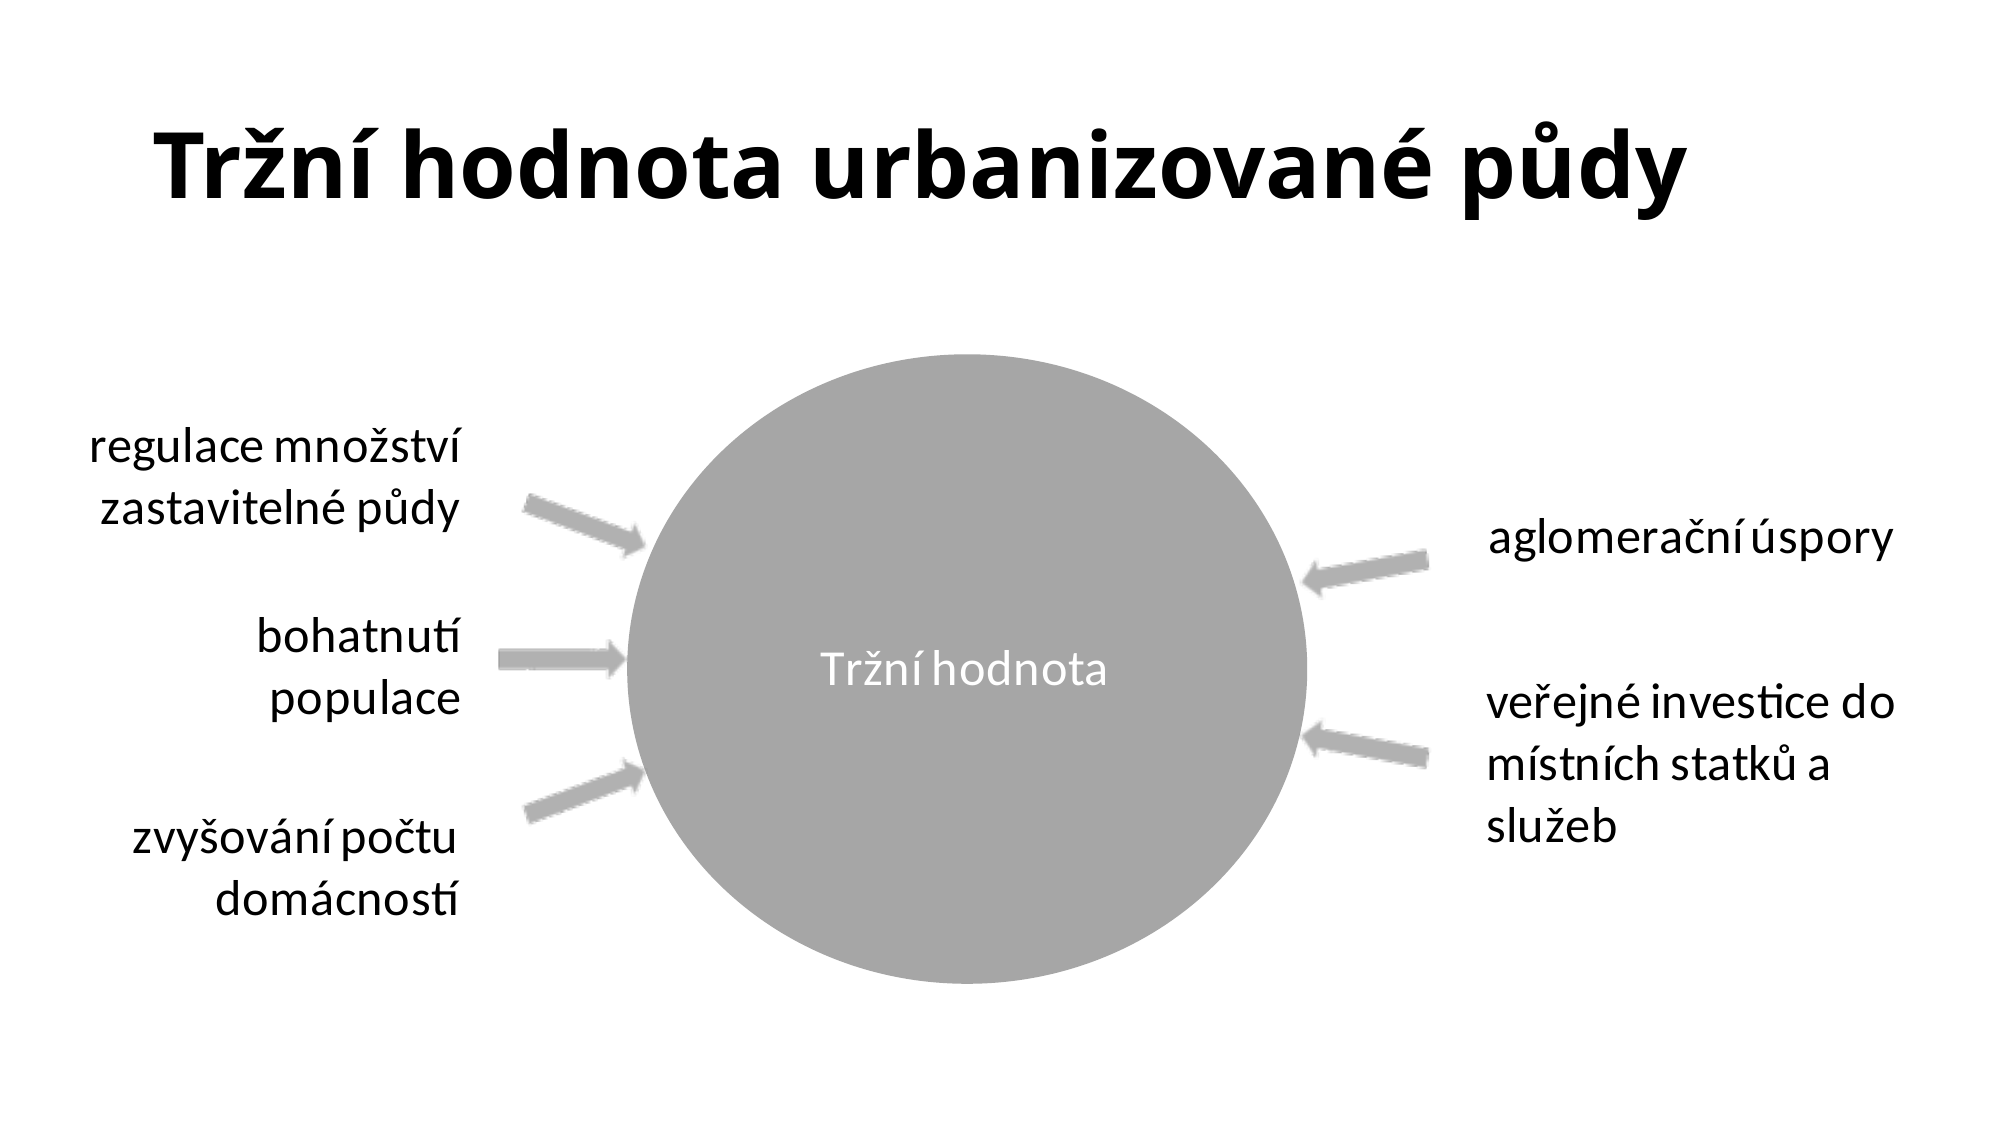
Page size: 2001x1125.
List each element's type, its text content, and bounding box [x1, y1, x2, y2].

title Tržní hodnota urbanizované půdy [137, 59, 1863, 260]
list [49, 260, 1951, 1007]
